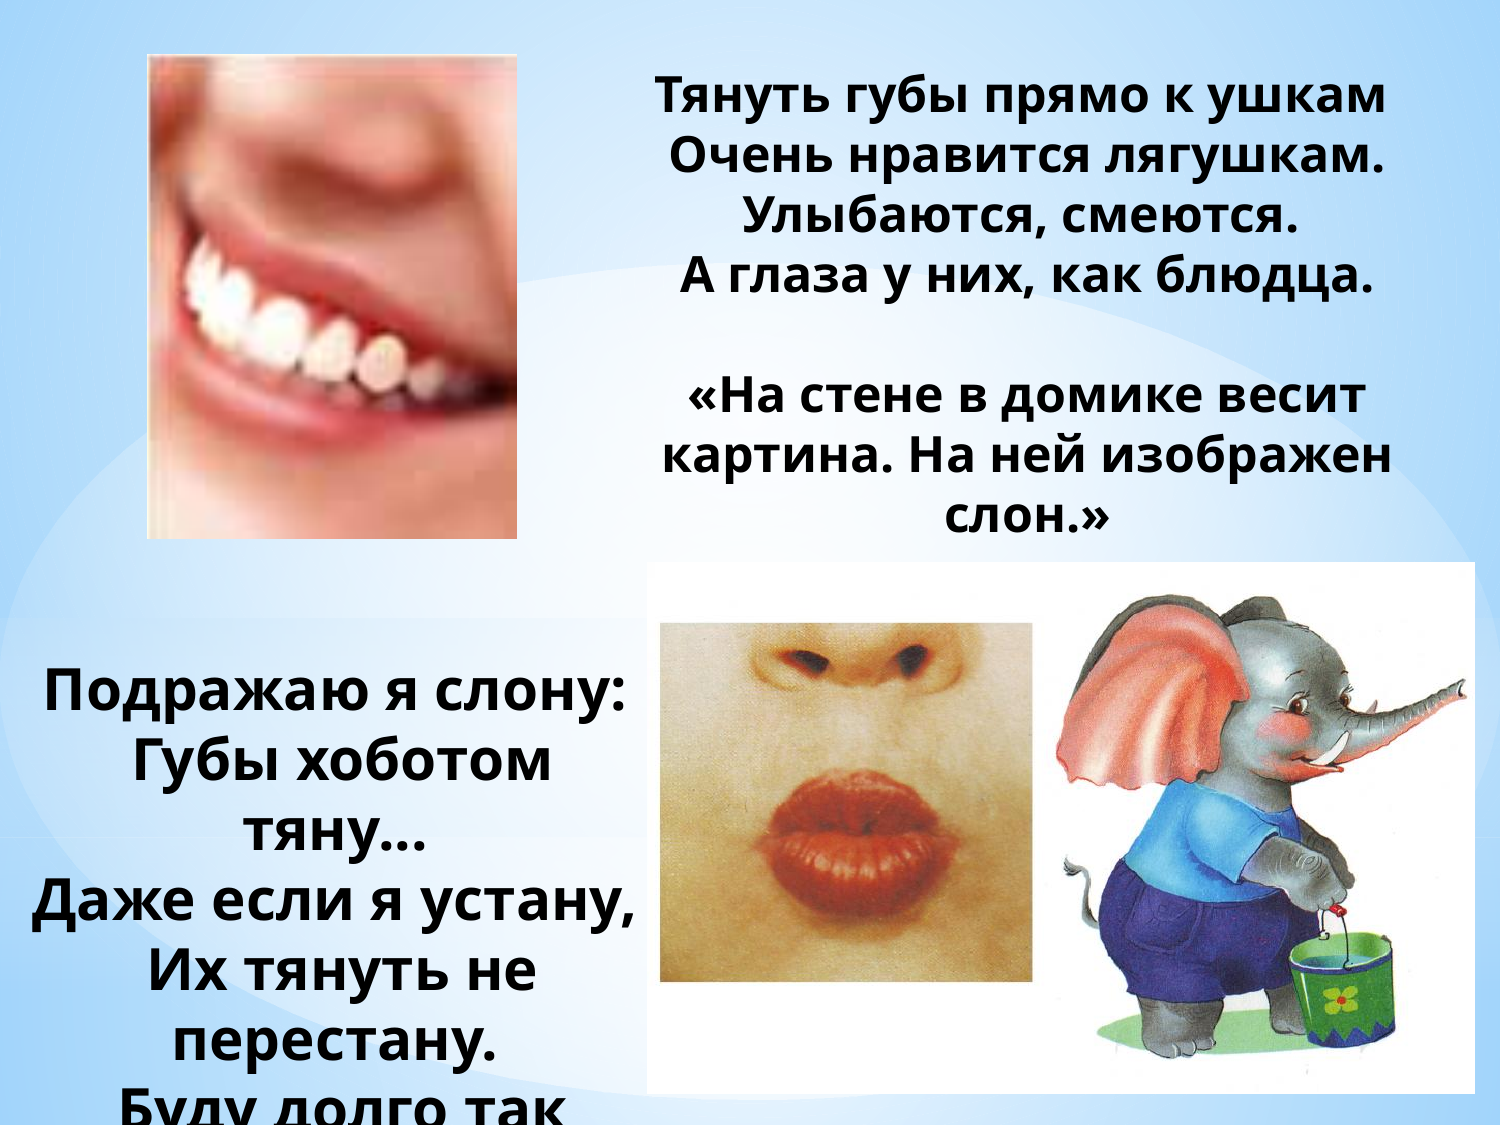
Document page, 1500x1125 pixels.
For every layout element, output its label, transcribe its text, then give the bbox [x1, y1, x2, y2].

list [147, 54, 517, 540]
text_box Подражаю я слону: Губы хоботом тяну... Даже если я устану, Их тянуть не перестану. Буду долго так держать, Свои губы укреплять. [17, 645, 668, 1125]
title Тянуть губы прямо к ушкам Очень нравится лягушкам. Улыбаются, смеются. А глаза у них, как блюдца. «На стене в домике весит картина. На ней изображен слон.» [584, 54, 1471, 598]
picture [646, 562, 1475, 1094]
